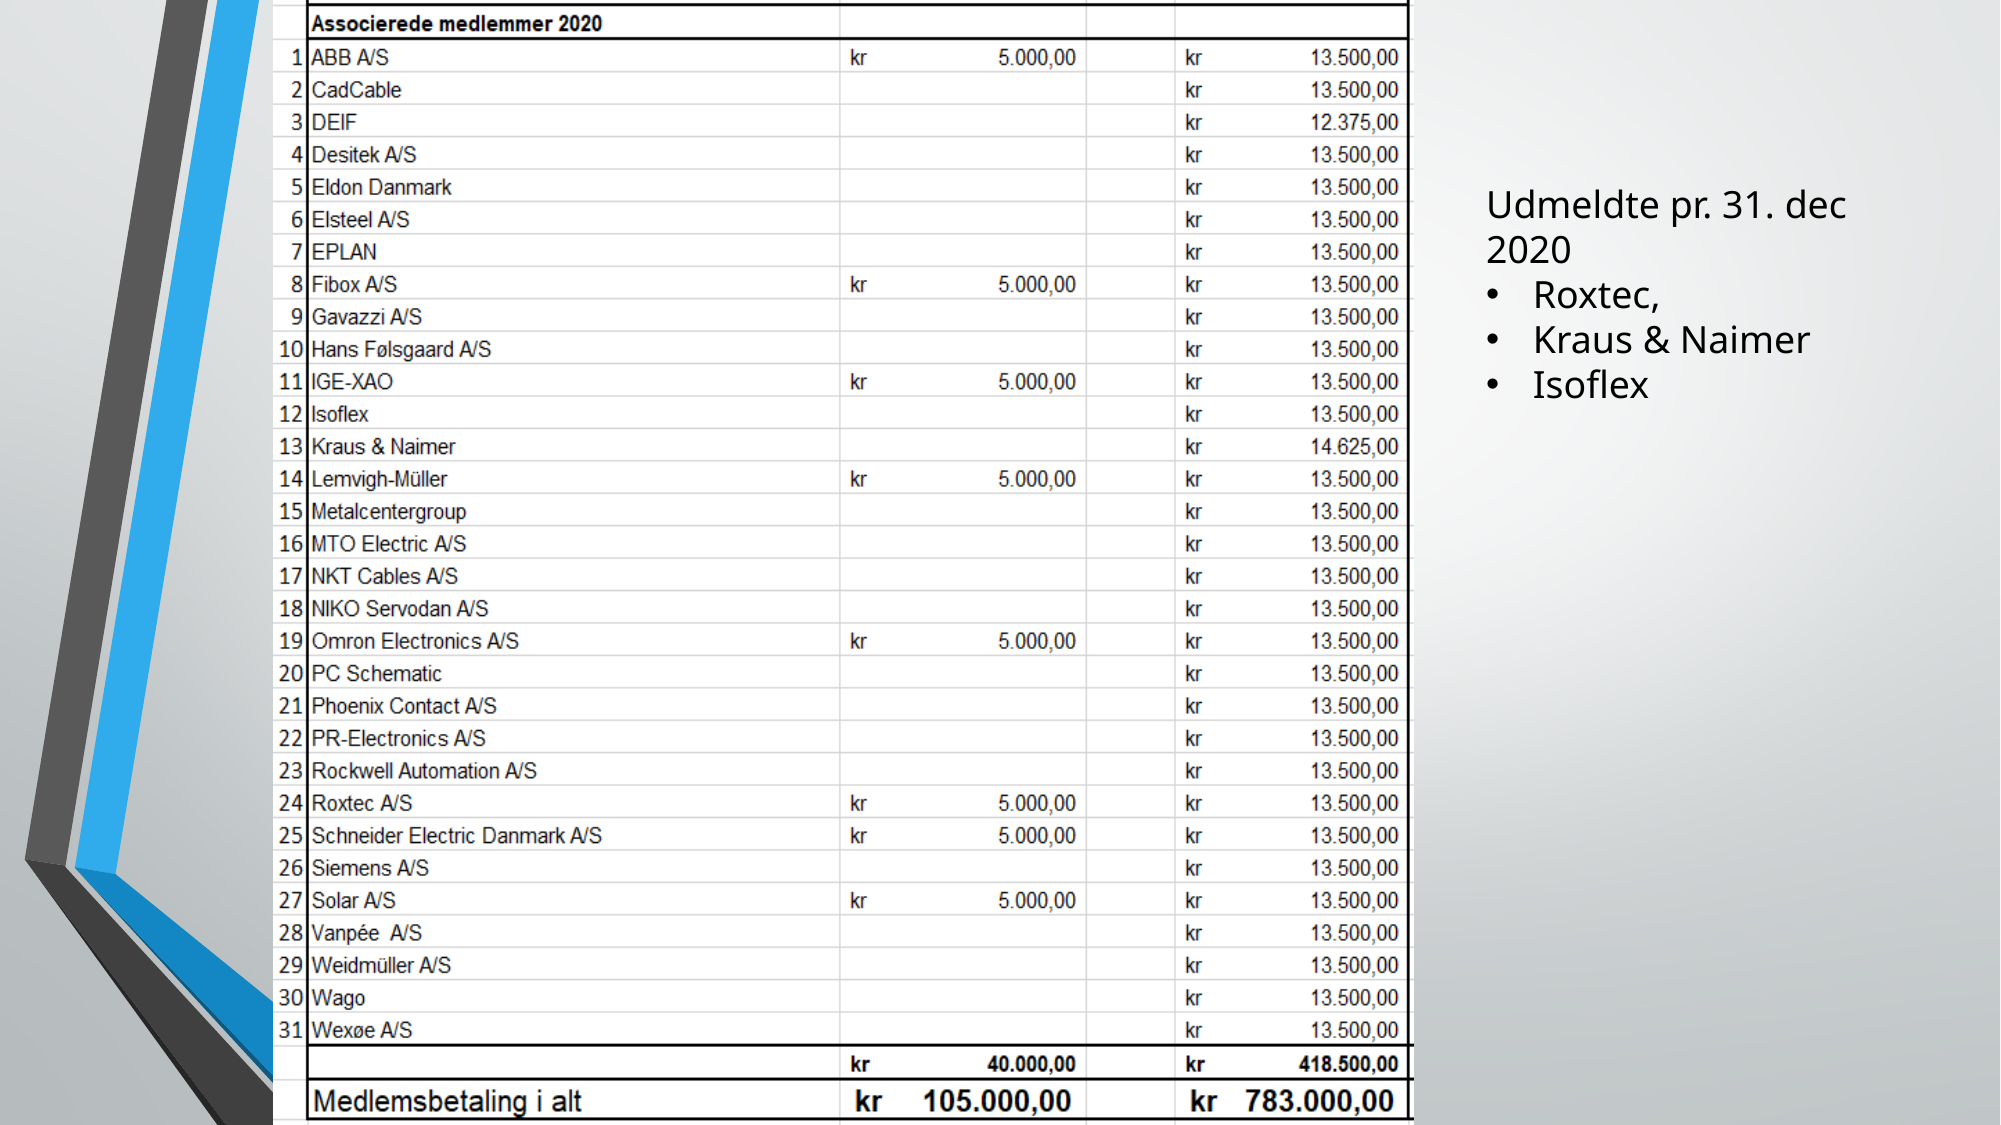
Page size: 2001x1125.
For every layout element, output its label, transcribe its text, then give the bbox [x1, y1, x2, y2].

picture [273, 0, 1415, 1125]
text_box Udmeldte pr. 31. dec 2020 Roxtec, Kraus & Naimer Isoflex [1471, 173, 1924, 413]
